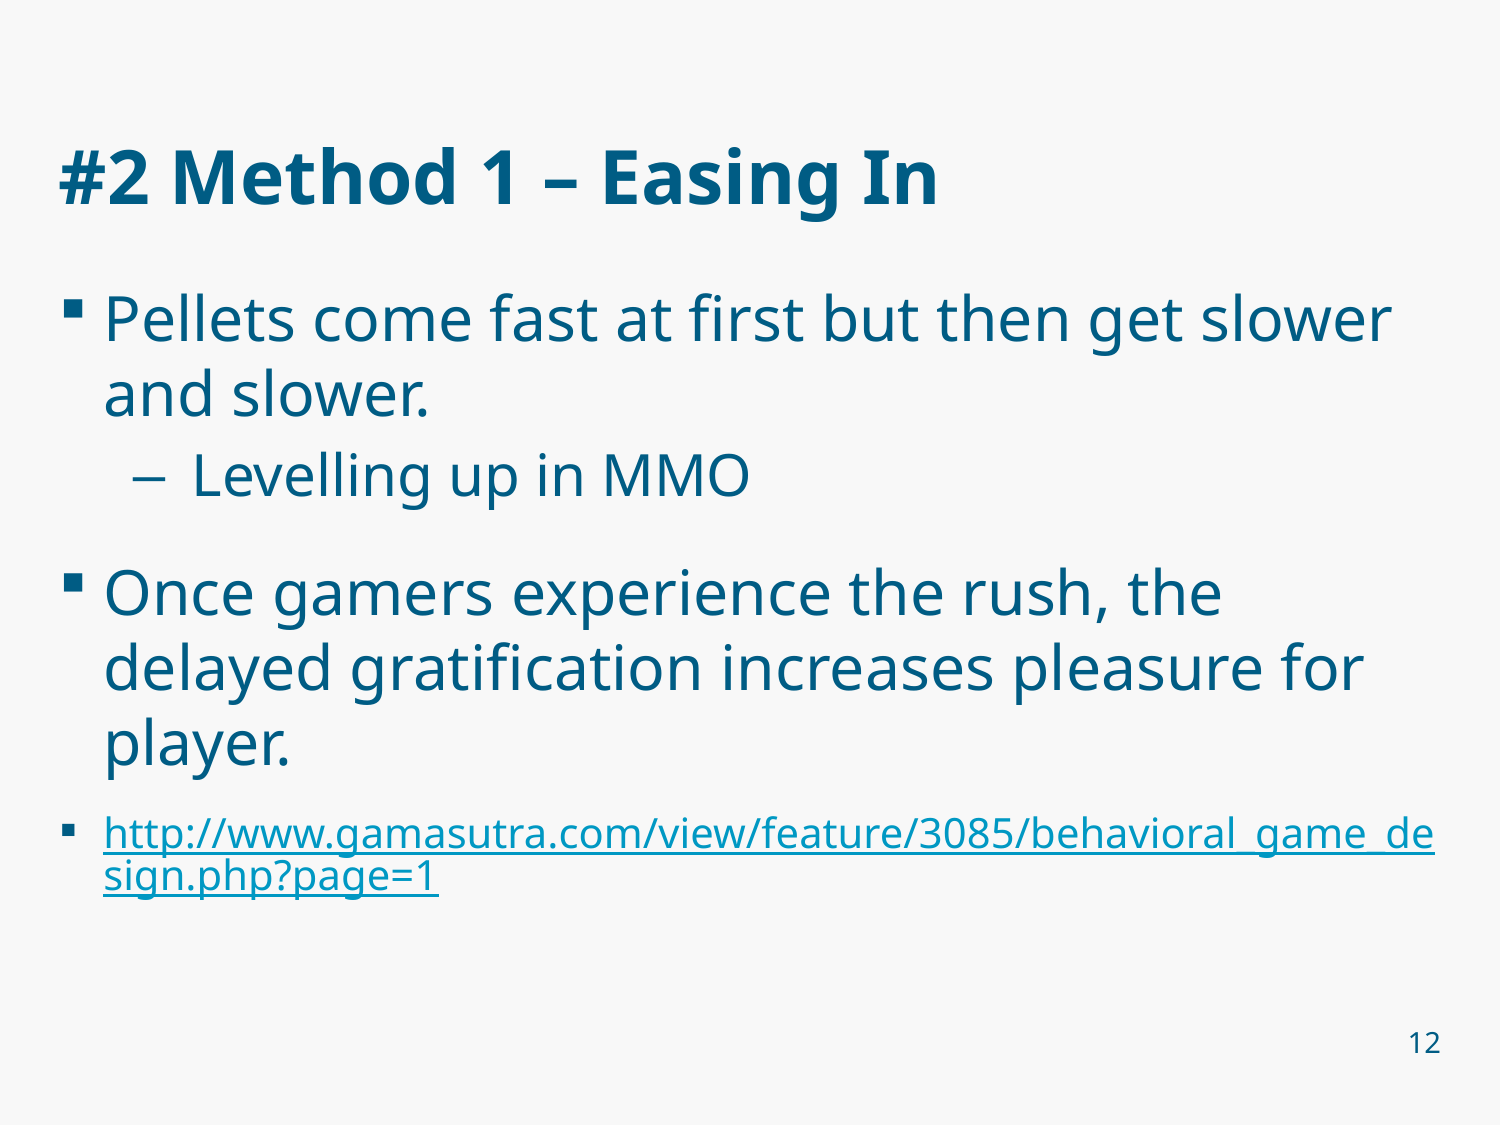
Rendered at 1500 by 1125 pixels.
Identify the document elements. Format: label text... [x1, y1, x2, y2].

title #2 Method 1 – Easing In [58, 0, 1442, 220]
list Pellets come fast at first but then get slower and slower. Levelling up in MMO Once gamers experience the rush, the delayed gratification increases pleasure for player. http://www.gamasutra.com/view/feature/3085/behavioral_game_design.php?page=1 [58, 278, 1442, 1018]
slide_number 12 [1128, 1034, 1442, 1065]
